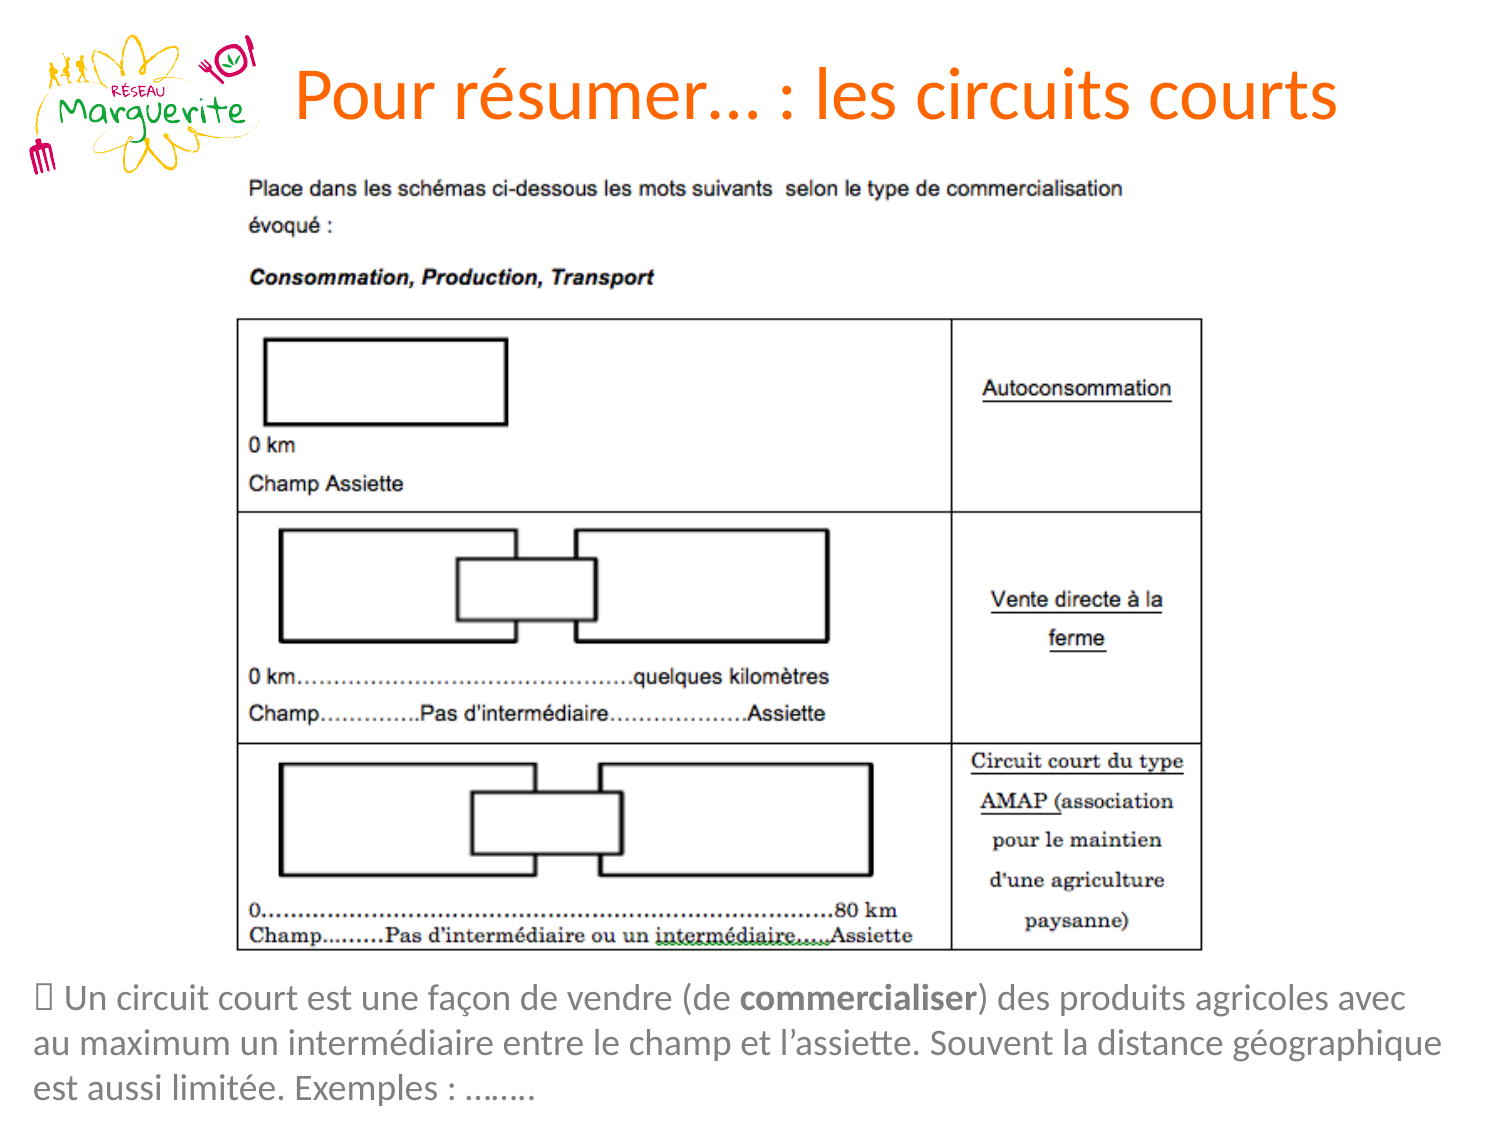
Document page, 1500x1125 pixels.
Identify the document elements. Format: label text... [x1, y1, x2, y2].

text_box Pour résumer… : les circuits courts [307, 0, 1500, 228]
picture [0, 0, 1221, 966]
text_box  Un circuit court est une façon de vendre (de commercialiser) des produits agricoles avec au maximum un intermédiaire entre le champ et l’assiette. Souvent la distance géographique est aussi limitée. Exemples : …….. [18, 965, 1462, 1116]
